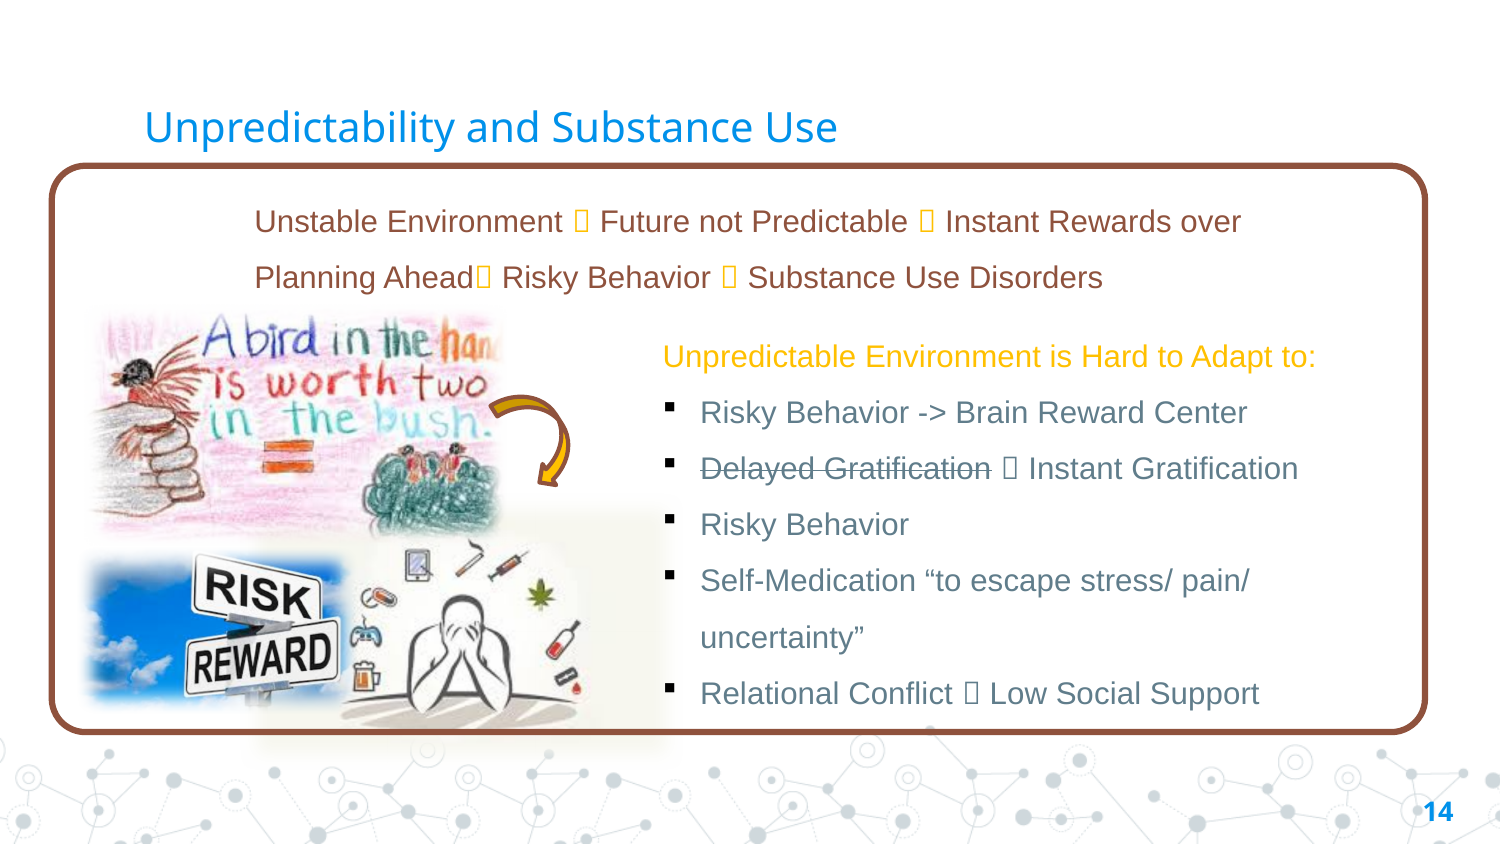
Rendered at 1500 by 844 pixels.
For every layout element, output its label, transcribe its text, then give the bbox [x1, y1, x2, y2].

text_box Unstable Environment  Future not Predictable  Instant Rewards over Planning Ahead Risky Behavior  Substance Use Disorders [239, 174, 1358, 303]
title Unpredictability and Substance Use [128, 50, 1372, 163]
text_box Unpredictable Environment is Hard to Adapt to: Risky Behavior -> Brain Reward Center Delayed Gratification  Instant Gratification Risky Behavior Self-Medication “to escape stress/ pain/ uncertainty” Relational Conflict  Low Social Support [610, 309, 1388, 718]
text_box [49, 163, 1428, 735]
slide_number 14 [1378, 779, 1469, 844]
text_box [512, 394, 571, 488]
picture [0, 0, 1500, 844]
